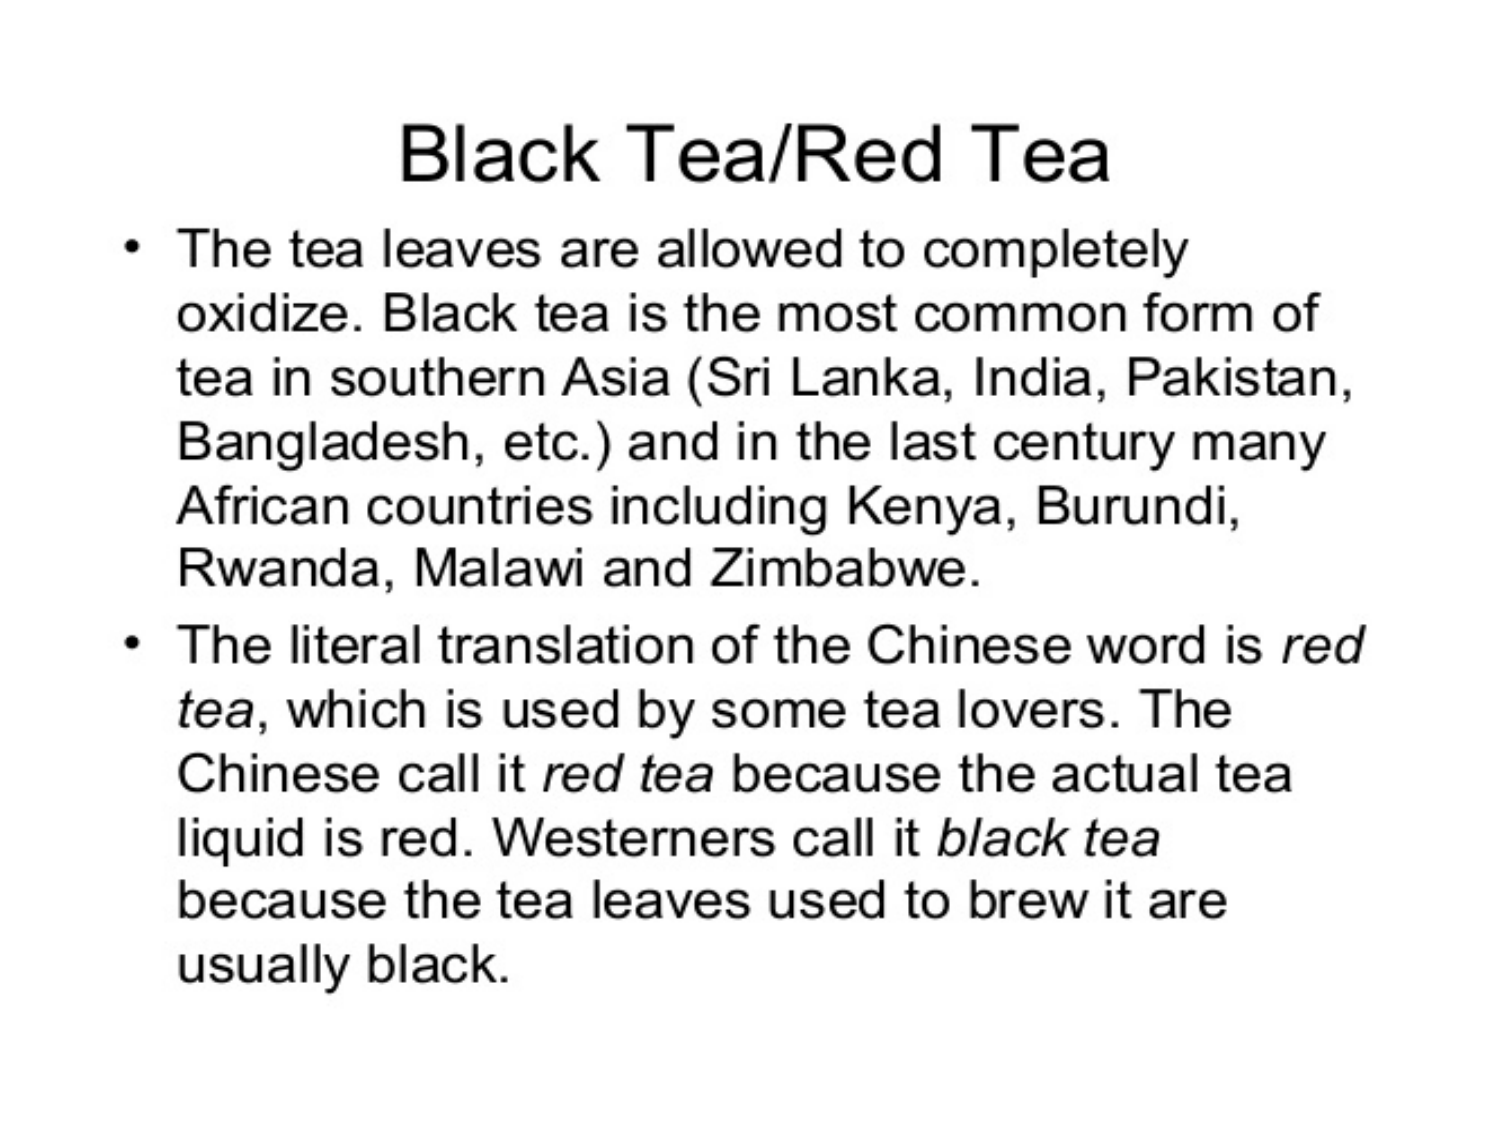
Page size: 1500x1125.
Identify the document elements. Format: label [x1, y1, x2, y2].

picture [37, 49, 1476, 1076]
